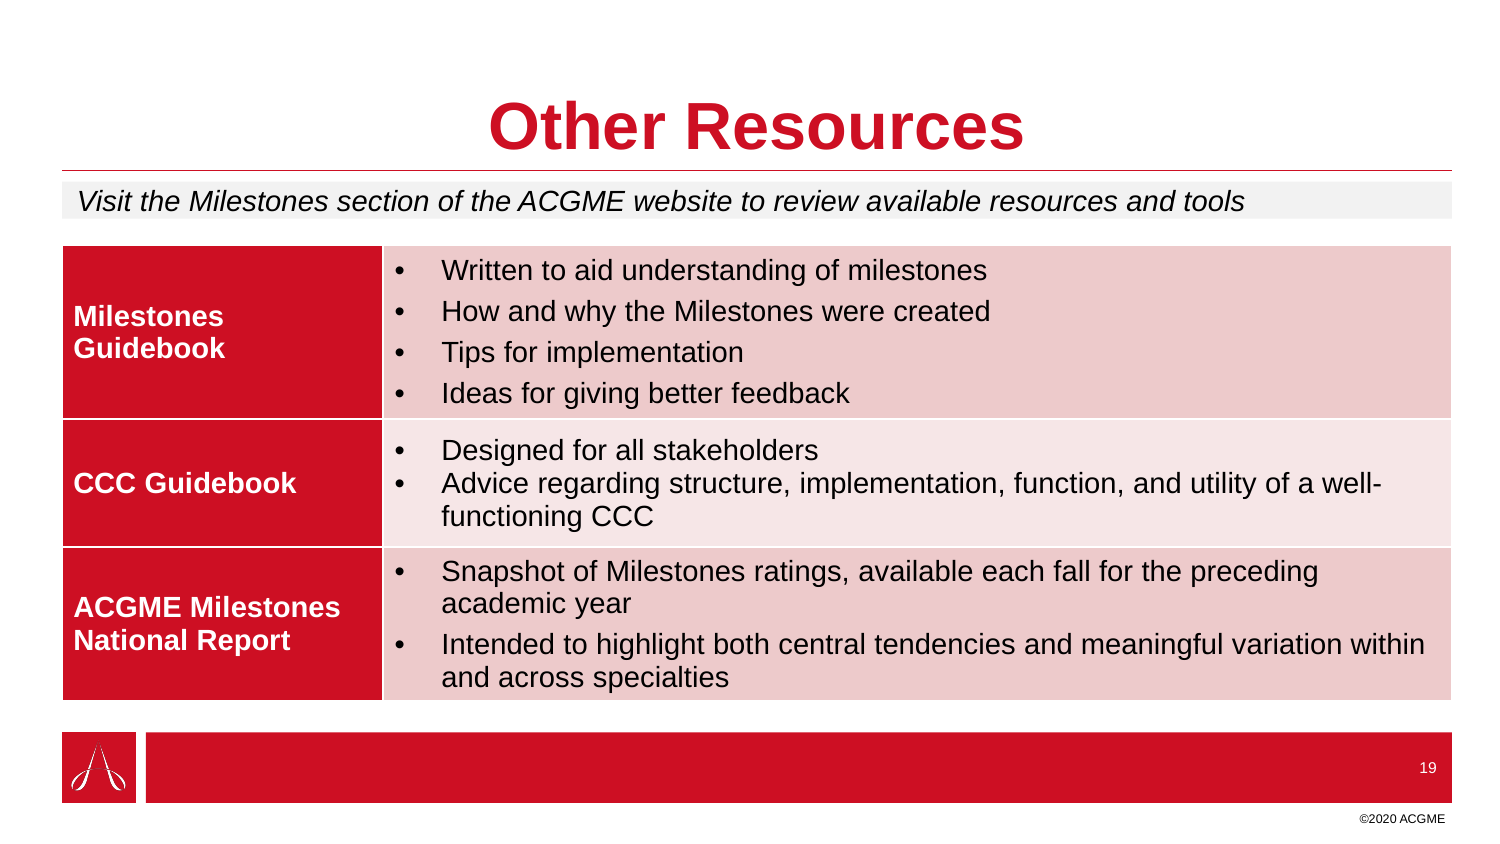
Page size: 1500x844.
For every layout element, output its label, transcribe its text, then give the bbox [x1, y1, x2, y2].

slide_number 19 [1326, 749, 1452, 787]
table_cell Snapshot of Milestones ratings, available each fall for the preceding academic year Intended to highlight both central tendencies and meaningful variation within and across specialties [384, 548, 1451, 700]
table_header Milestones Guidebook [63, 246, 382, 418]
picture [69, 737, 128, 792]
table_header Written to aid understanding of milestones How and why the Milestones were created Tips for implementation Ideas for giving better feedback [384, 246, 1451, 418]
table_cell CCC Guidebook [63, 420, 382, 546]
table_cell Designed for all stakeholders Advice regarding structure, implementation, function, and utility of a well-functioning CCC [384, 420, 1451, 546]
table_cell ACGME Milestones National Report [63, 548, 382, 700]
title Other Resources [62, 81, 1452, 171]
text_box Visit the Milestones section of the ACGME website to review available resources and tools [62, 181, 1452, 219]
